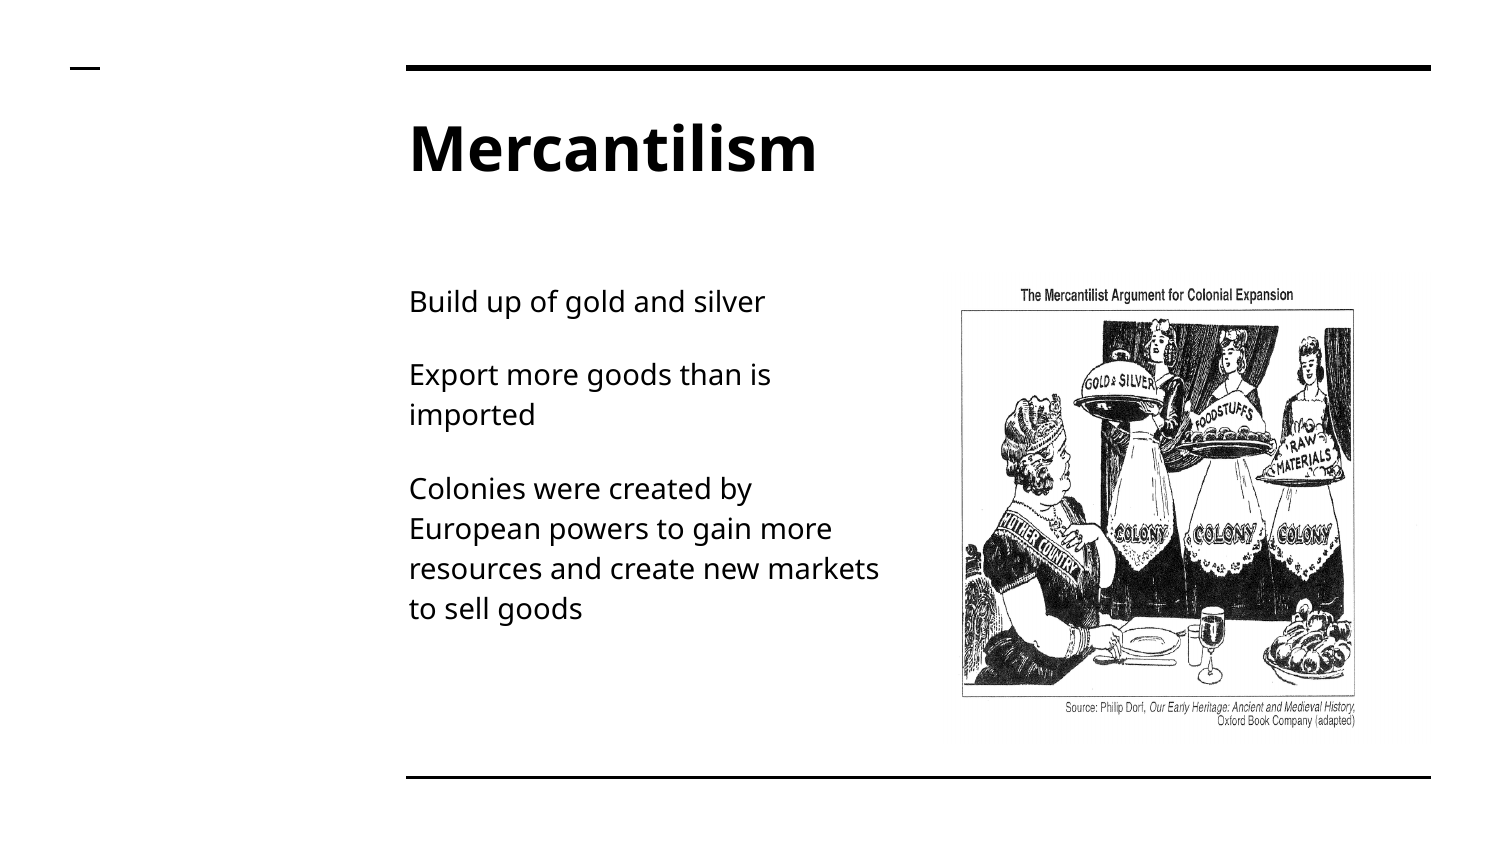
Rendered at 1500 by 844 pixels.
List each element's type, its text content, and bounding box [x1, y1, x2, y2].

list Build up of gold and silver Export more goods than is imported Colonies were created by European powers to gain more resources and create new markets to sell goods [393, 262, 898, 756]
picture [939, 272, 1431, 745]
title Mercantilism [393, 94, 1431, 199]
